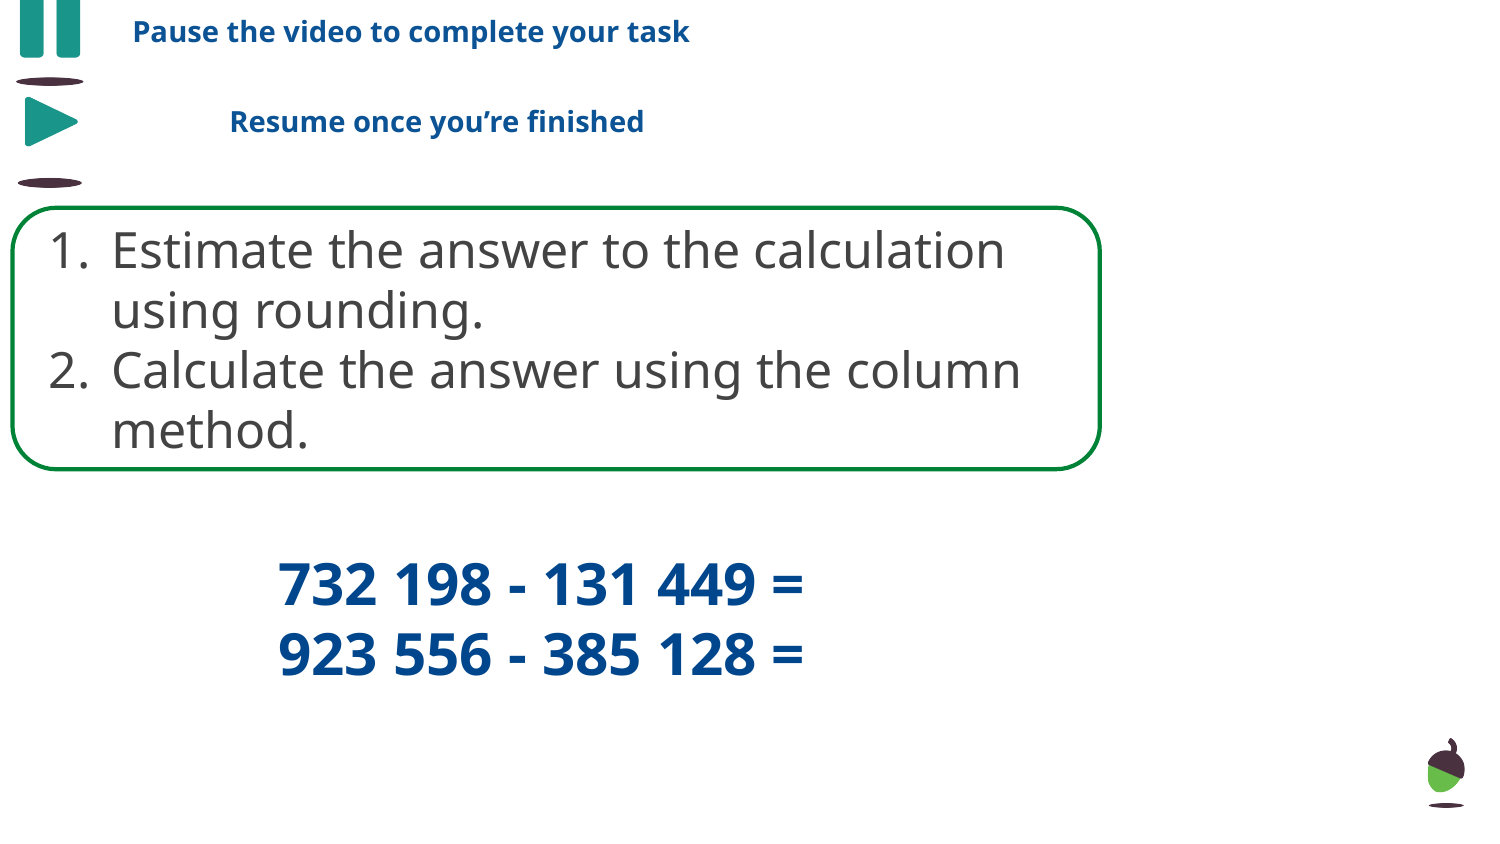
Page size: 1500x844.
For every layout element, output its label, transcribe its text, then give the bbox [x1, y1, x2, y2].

text_box 732 198 - 131 449 = 923 556 - 385 128 = [194, 493, 890, 740]
text_box Resume once you’re finished [124, 97, 750, 150]
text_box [12, 90, 88, 188]
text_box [11, 0, 88, 89]
text_box Estimate the answer to the calculation using rounding. Calculate the answer using the column method. [12, 207, 1100, 470]
text_box Pause the video to complete your task [93, 7, 736, 60]
picture [1427, 738, 1465, 808]
